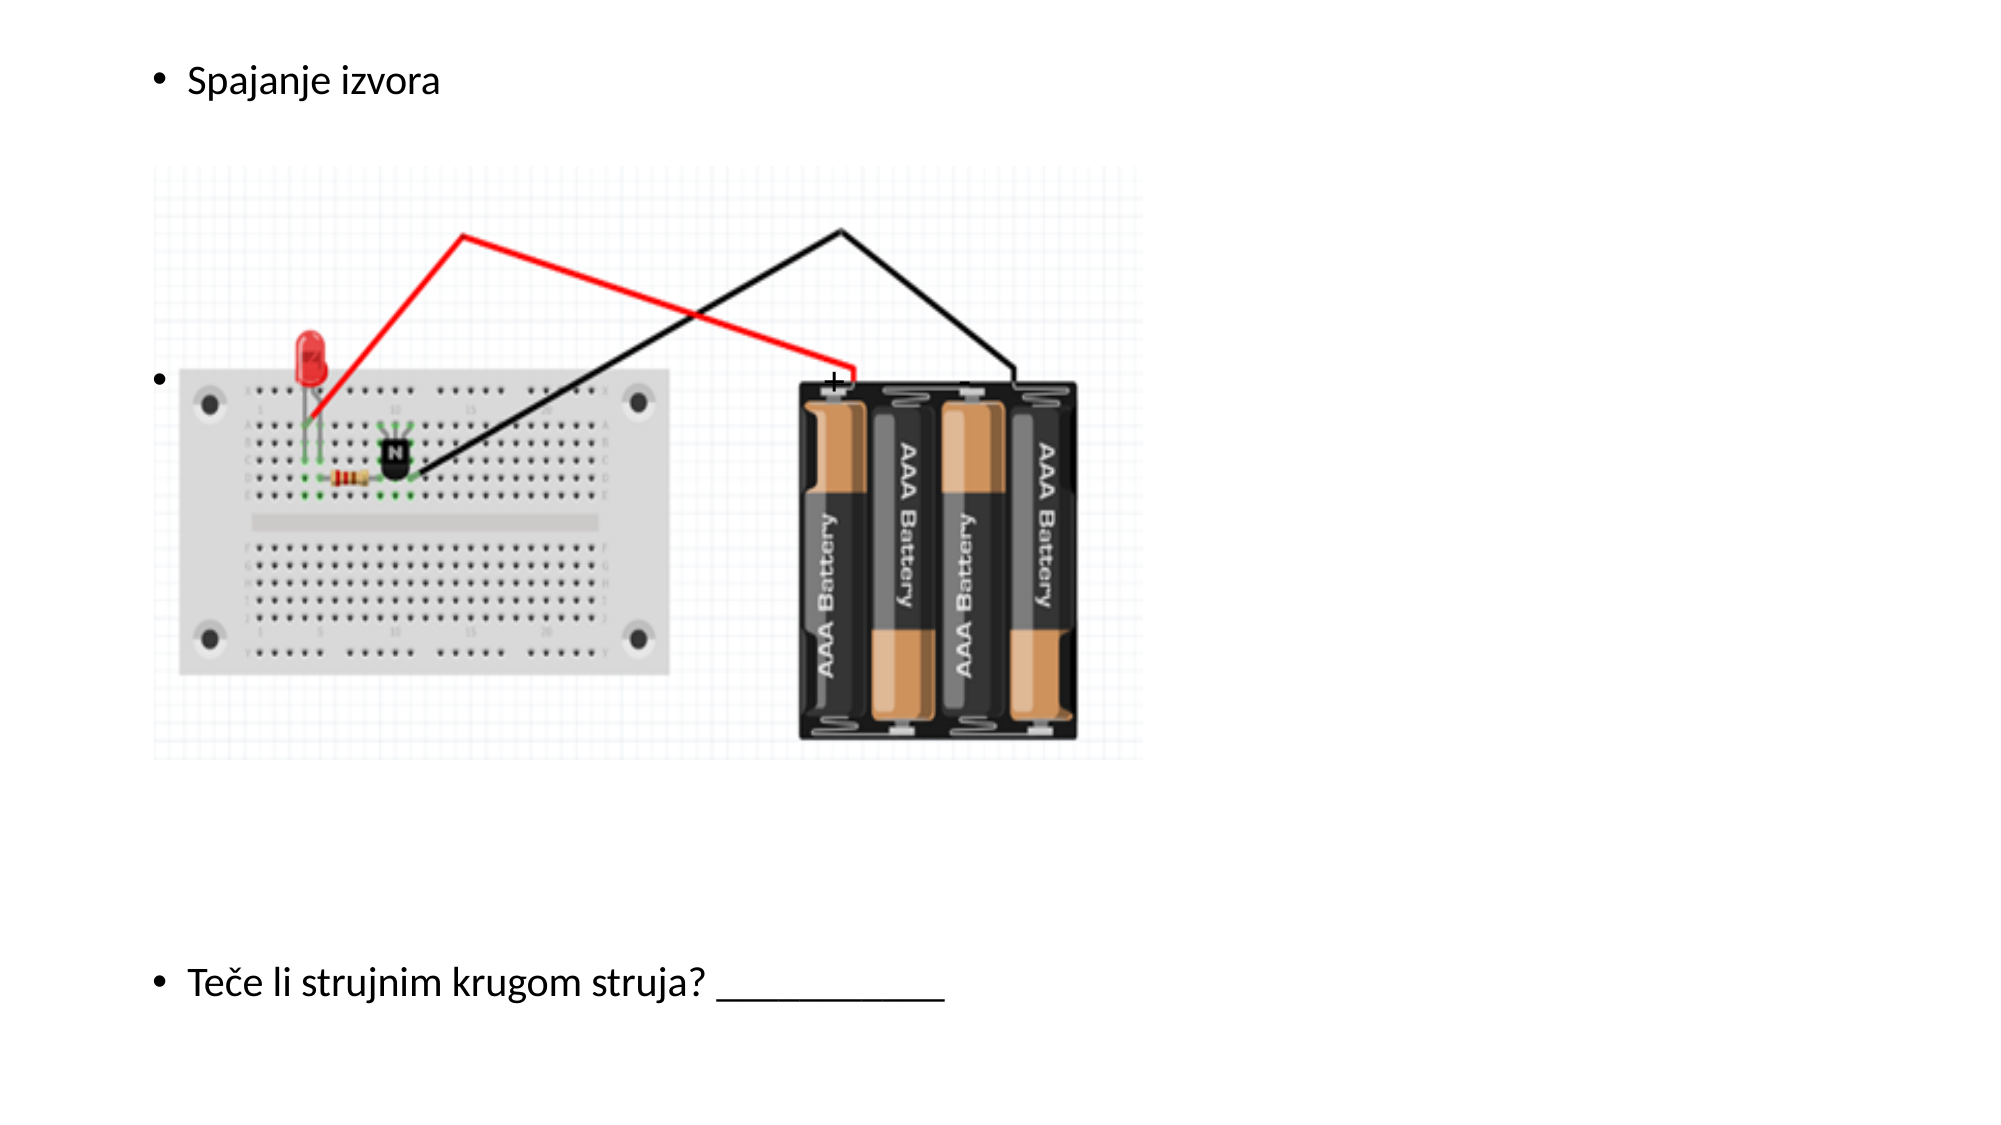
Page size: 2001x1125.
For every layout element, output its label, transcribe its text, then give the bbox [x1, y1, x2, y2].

picture [153, 166, 1143, 760]
list Spajanje izvora + - Teče li strujnim krugom struja? ___________ [137, 50, 1863, 1014]
